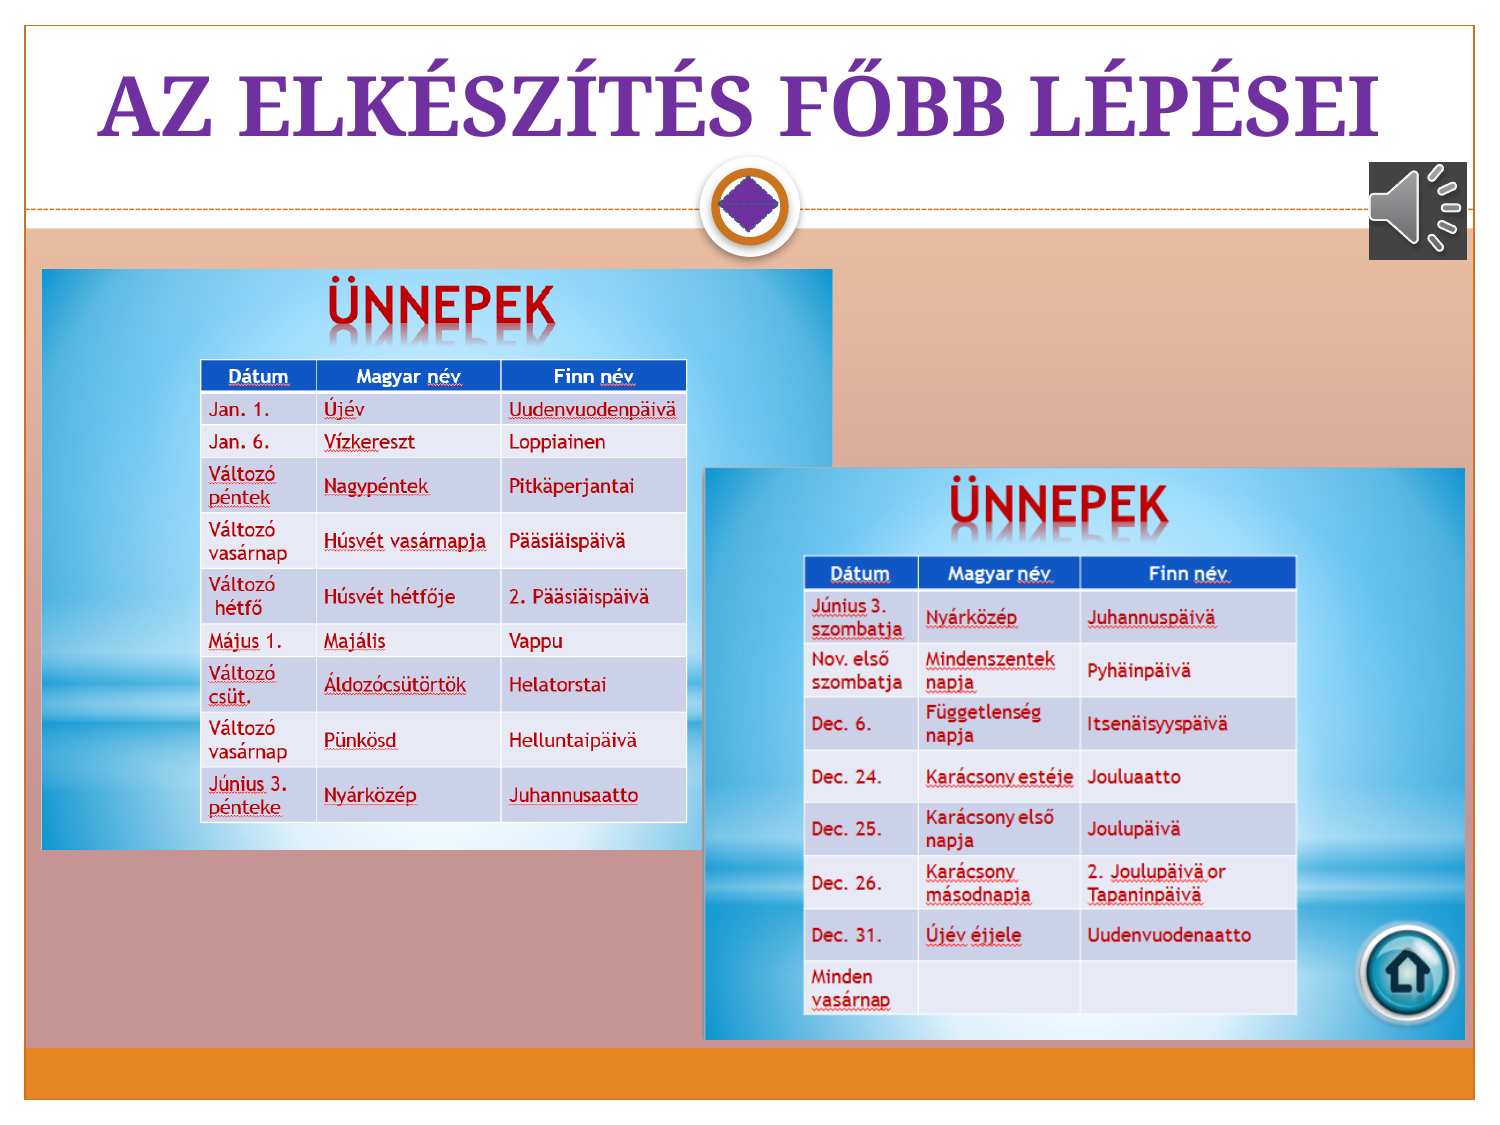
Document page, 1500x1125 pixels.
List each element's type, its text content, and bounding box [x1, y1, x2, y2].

picture [41, 269, 1465, 1040]
title AZ ELKÉSZÍTÉS FŐBB LÉPÉSEI [29, 36, 1450, 161]
picture [1367, 160, 1469, 262]
